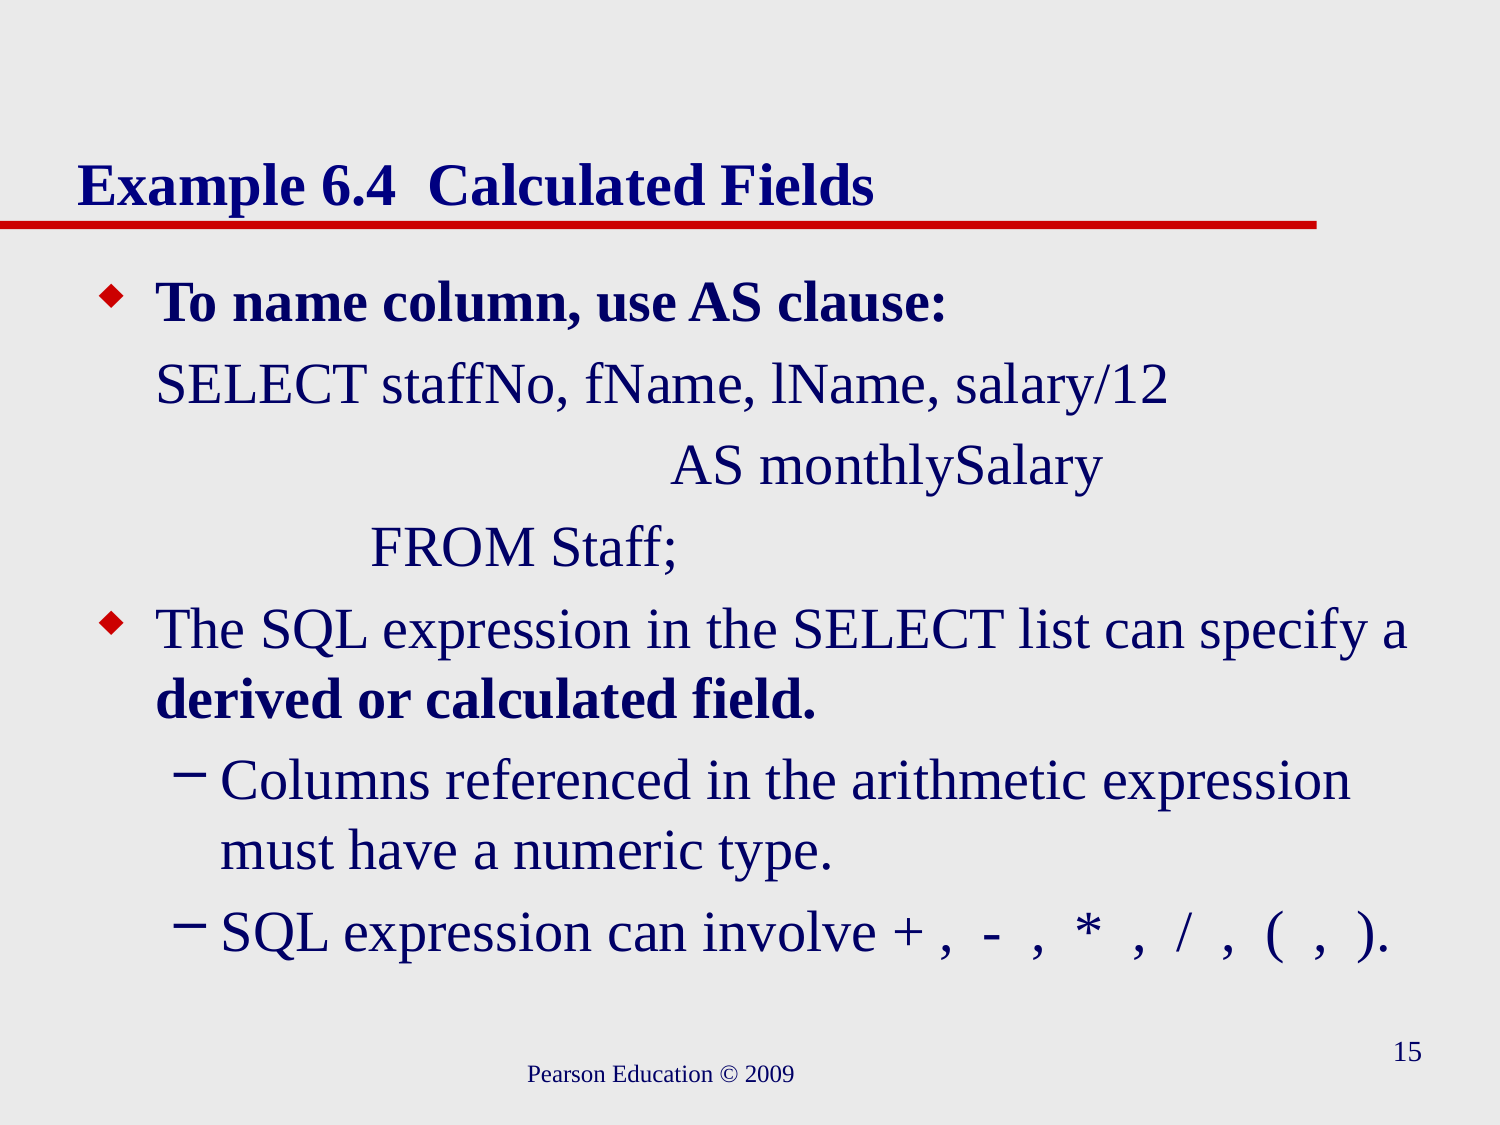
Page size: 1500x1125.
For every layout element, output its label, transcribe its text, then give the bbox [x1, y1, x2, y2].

list To name column, use AS clause: SELECT staffNo, fName, lName, salary/12 AS monthlySalary FROM Staff; The SQL expression in the SELECT list can specify a derived or calculated field. Columns referenced in the arithmetic expression must have a numeric type. SQL expression can involve + , - , * , / , ( , ). [83, 255, 1460, 931]
slide_number 15 [1124, 1012, 1438, 1088]
title Example 6.4 Calculated Fields [62, 43, 1338, 226]
text_box Pearson Education © 2009 [512, 1050, 1038, 1095]
